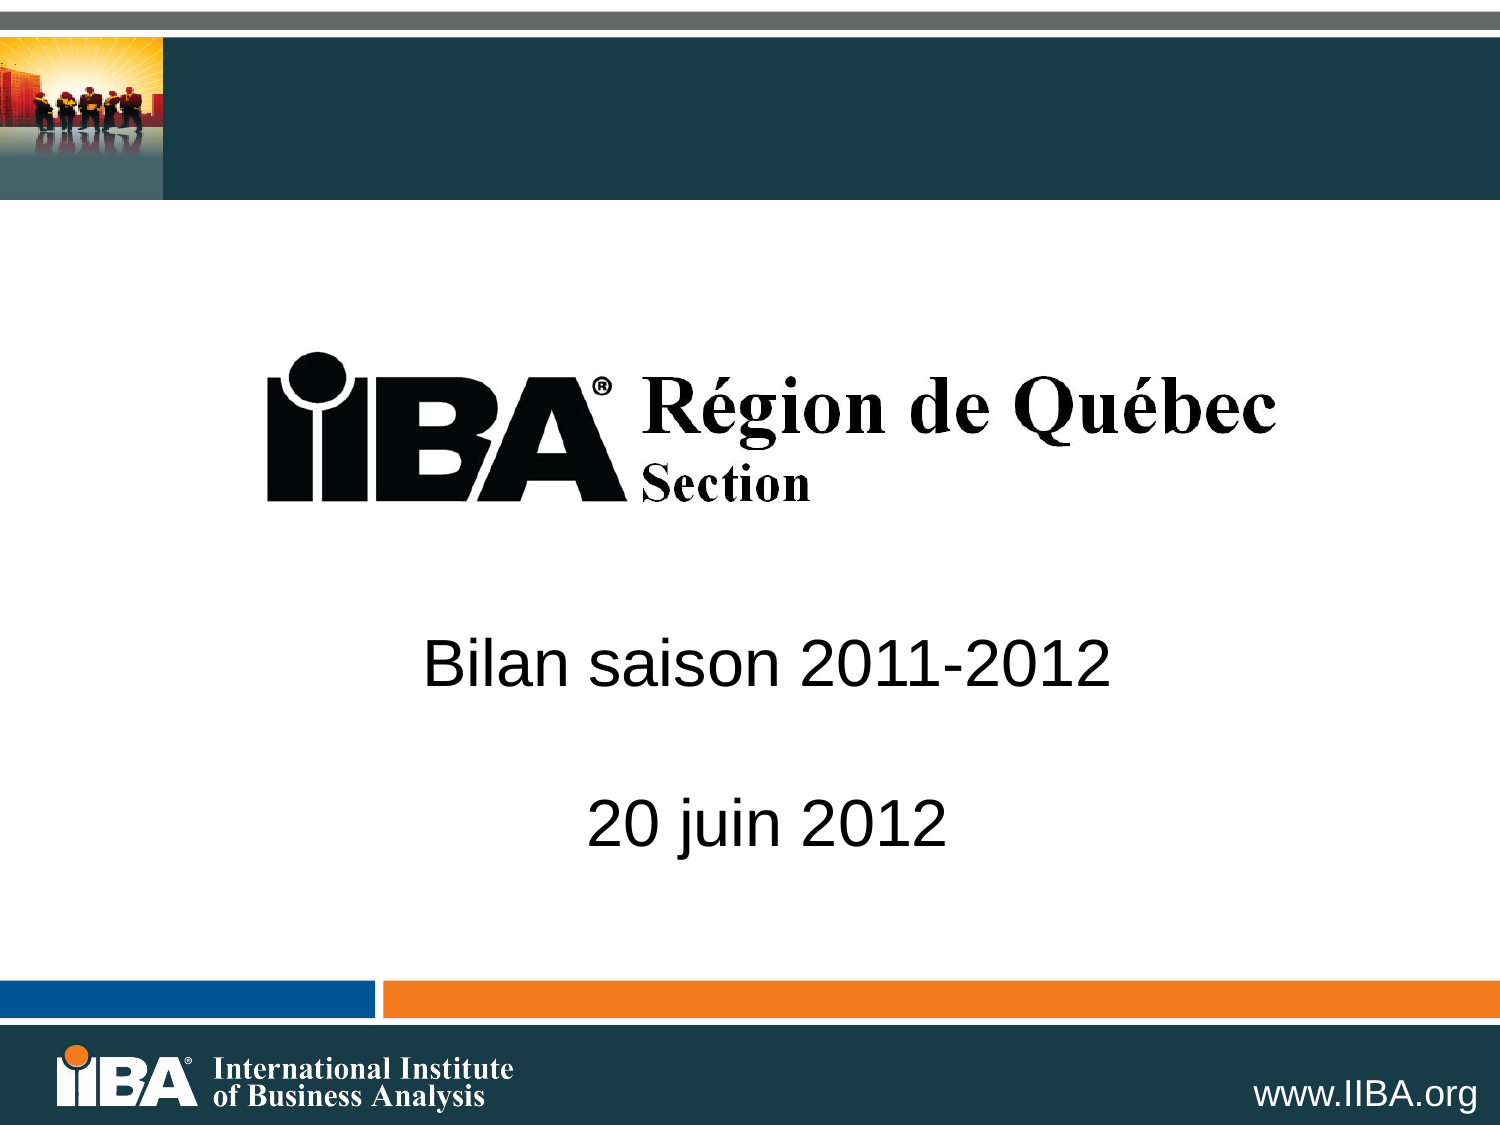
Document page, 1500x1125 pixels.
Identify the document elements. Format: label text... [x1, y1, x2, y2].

text_box Bilan saison 2011-2012 20 juin 2012 [407, 612, 1129, 868]
text_box www.IIBA.org [1238, 1061, 1494, 1121]
picture [0, 37, 163, 201]
text_box [163, 37, 1500, 200]
picture [57, 1047, 513, 1113]
picture [264, 349, 1278, 505]
